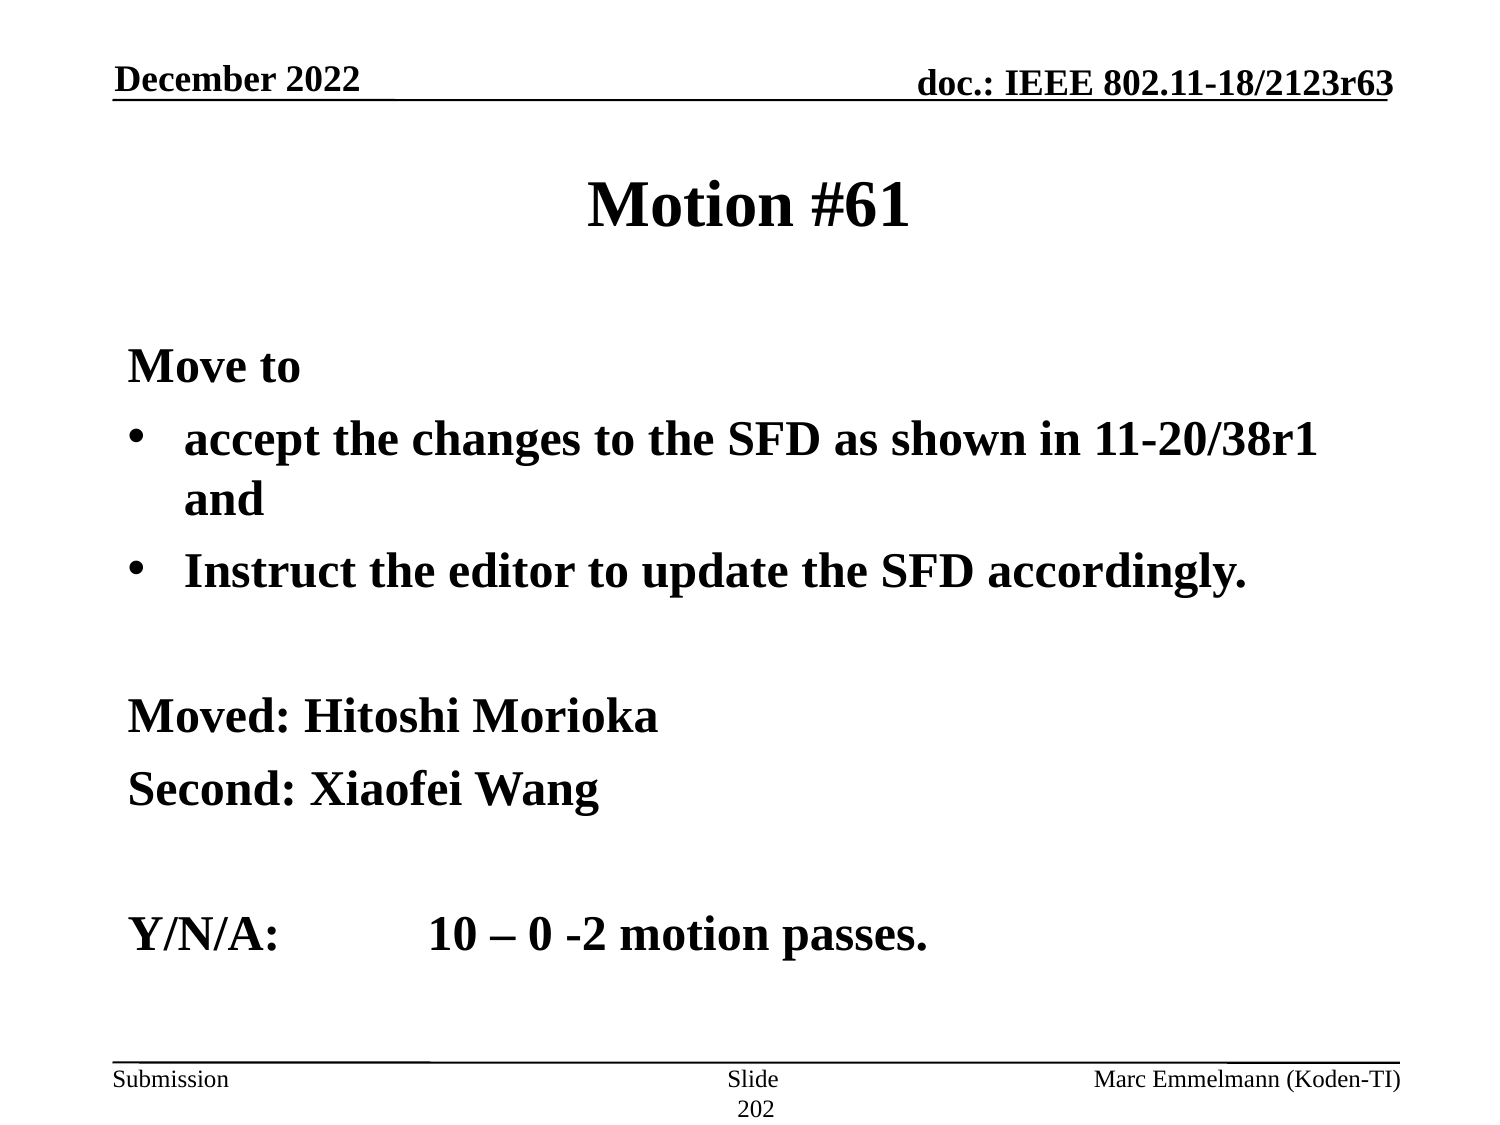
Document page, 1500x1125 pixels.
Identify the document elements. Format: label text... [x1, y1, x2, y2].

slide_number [114, 54, 423, 100]
slide_number Slide 202 [712, 1061, 800, 1123]
footer Marc Emmelmann (Koden-TI) [878, 1061, 1402, 1093]
title Motion #61 [112, 112, 1388, 288]
list Move to accept the changes to the SFD as shown in 11-20/38r1 and Instruct the editor to update the SFD accordingly. Moved: Hitoshi Morioka Second: Xiaofei Wang Y/N/A: 10 – 0 -2 motion passes. [112, 324, 1388, 1000]
